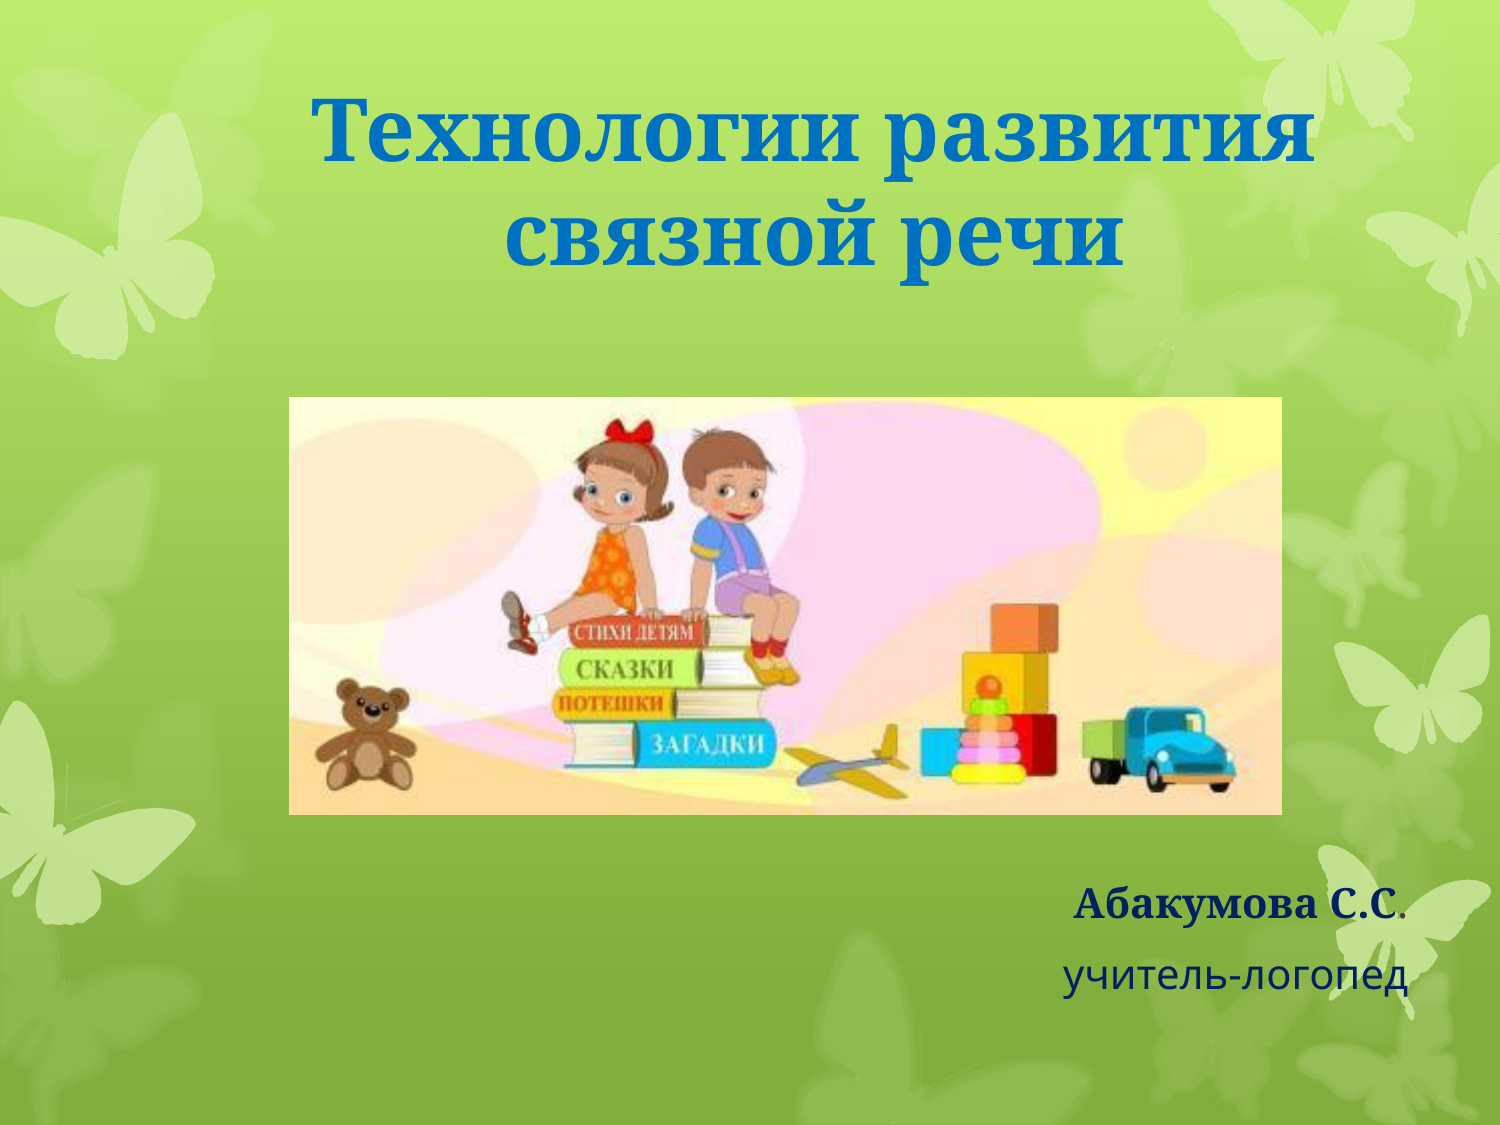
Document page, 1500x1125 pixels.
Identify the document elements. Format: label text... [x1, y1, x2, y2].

title Технологии развития связной речи [230, 66, 1398, 291]
picture [288, 396, 1282, 816]
subtitle Абакумова С.С. учитель-логопед [927, 869, 1424, 1071]
